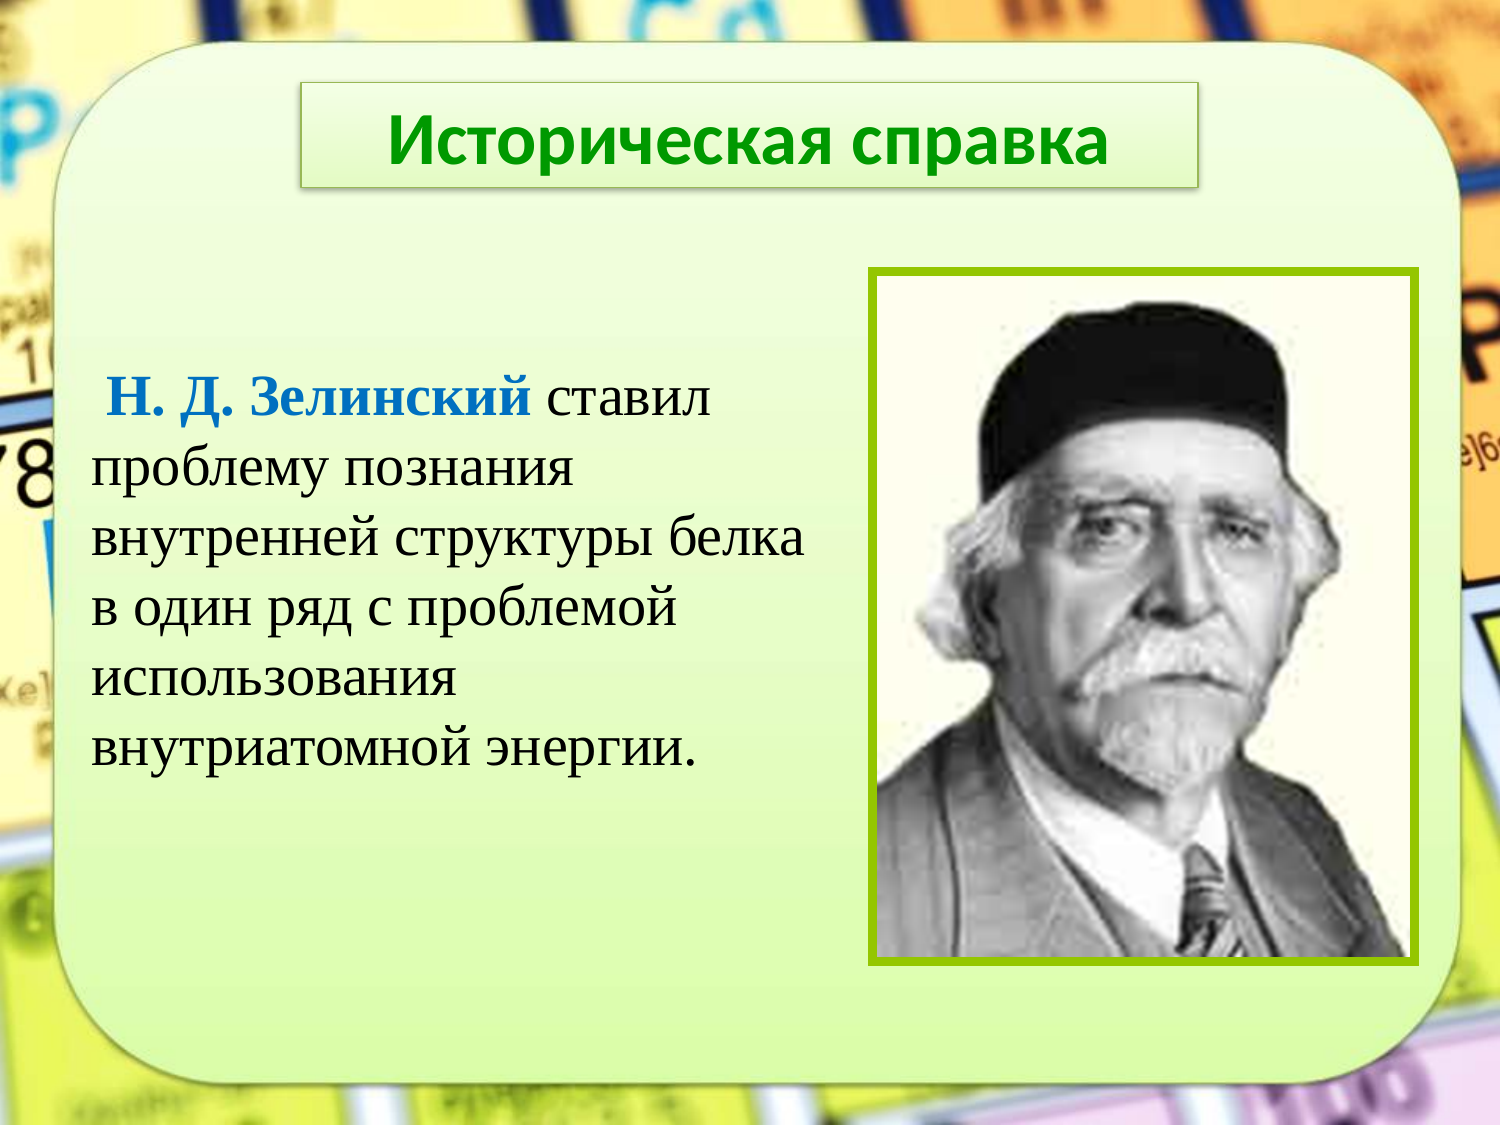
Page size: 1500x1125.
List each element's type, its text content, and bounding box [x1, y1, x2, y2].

text_box Историческая справка [300, 82, 1199, 188]
text_box Н. Д. Зелинский ставил проблему познания внутренней структуры белка в один ряд с проблемой использования внутриатомной энергии. [76, 349, 827, 785]
picture [0, 0, 1500, 1125]
